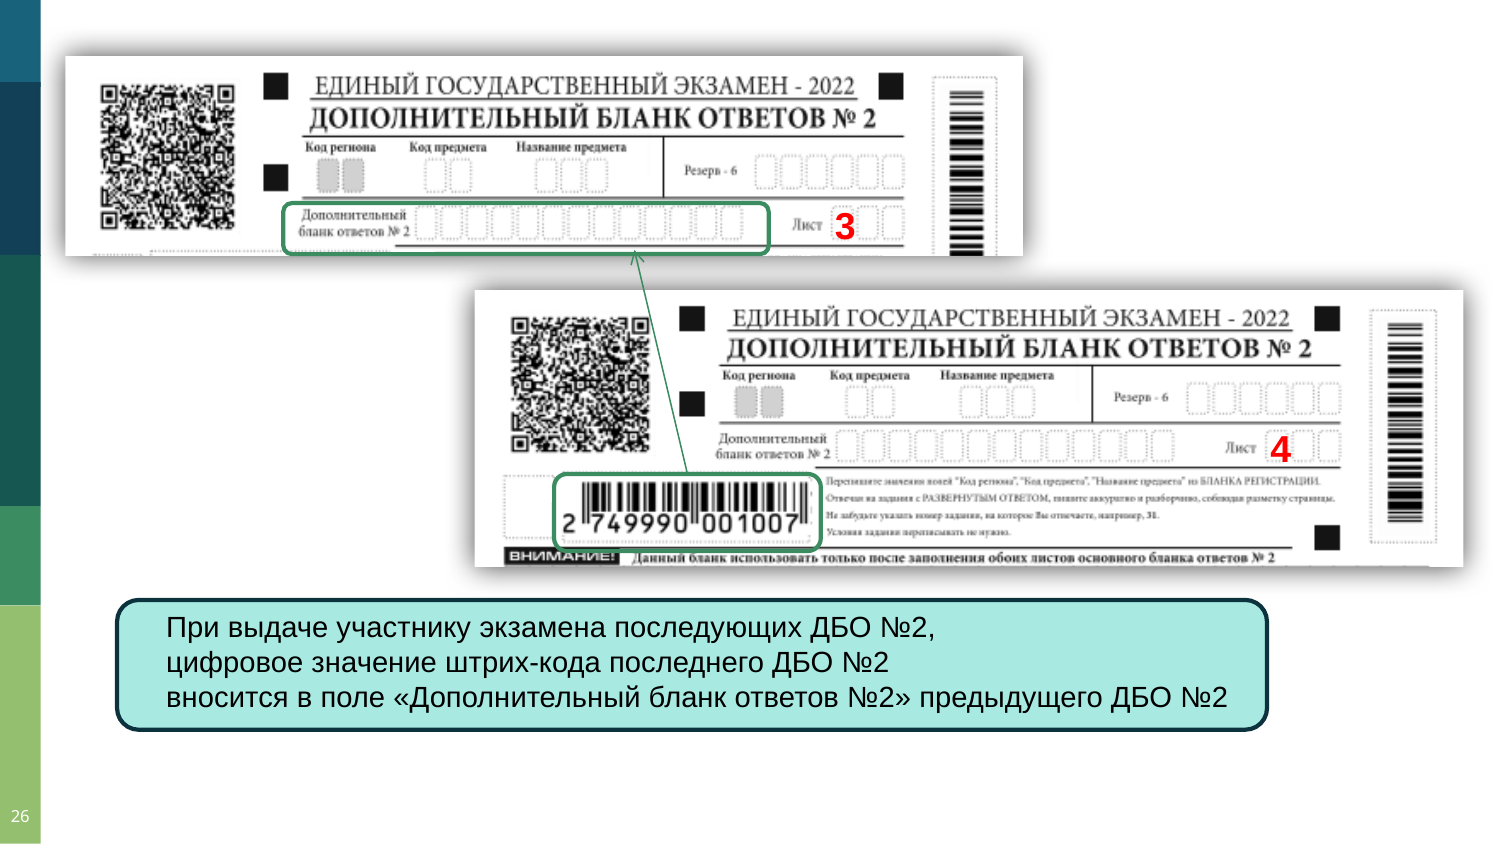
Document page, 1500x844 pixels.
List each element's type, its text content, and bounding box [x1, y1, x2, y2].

picture [65, 55, 1024, 256]
picture [474, 290, 1464, 567]
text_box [634, 249, 688, 475]
text_box При выдаче участнику экзамена последующих ДБО №2, цифровое значение штрих-кода последнего ДБО №2 вносится в поле «Дополнительный бланк ответов №2» предыдущего ДБО №2 [151, 600, 1253, 721]
text_box [114, 597, 1270, 732]
slide_number 26 [0, 790, 49, 844]
